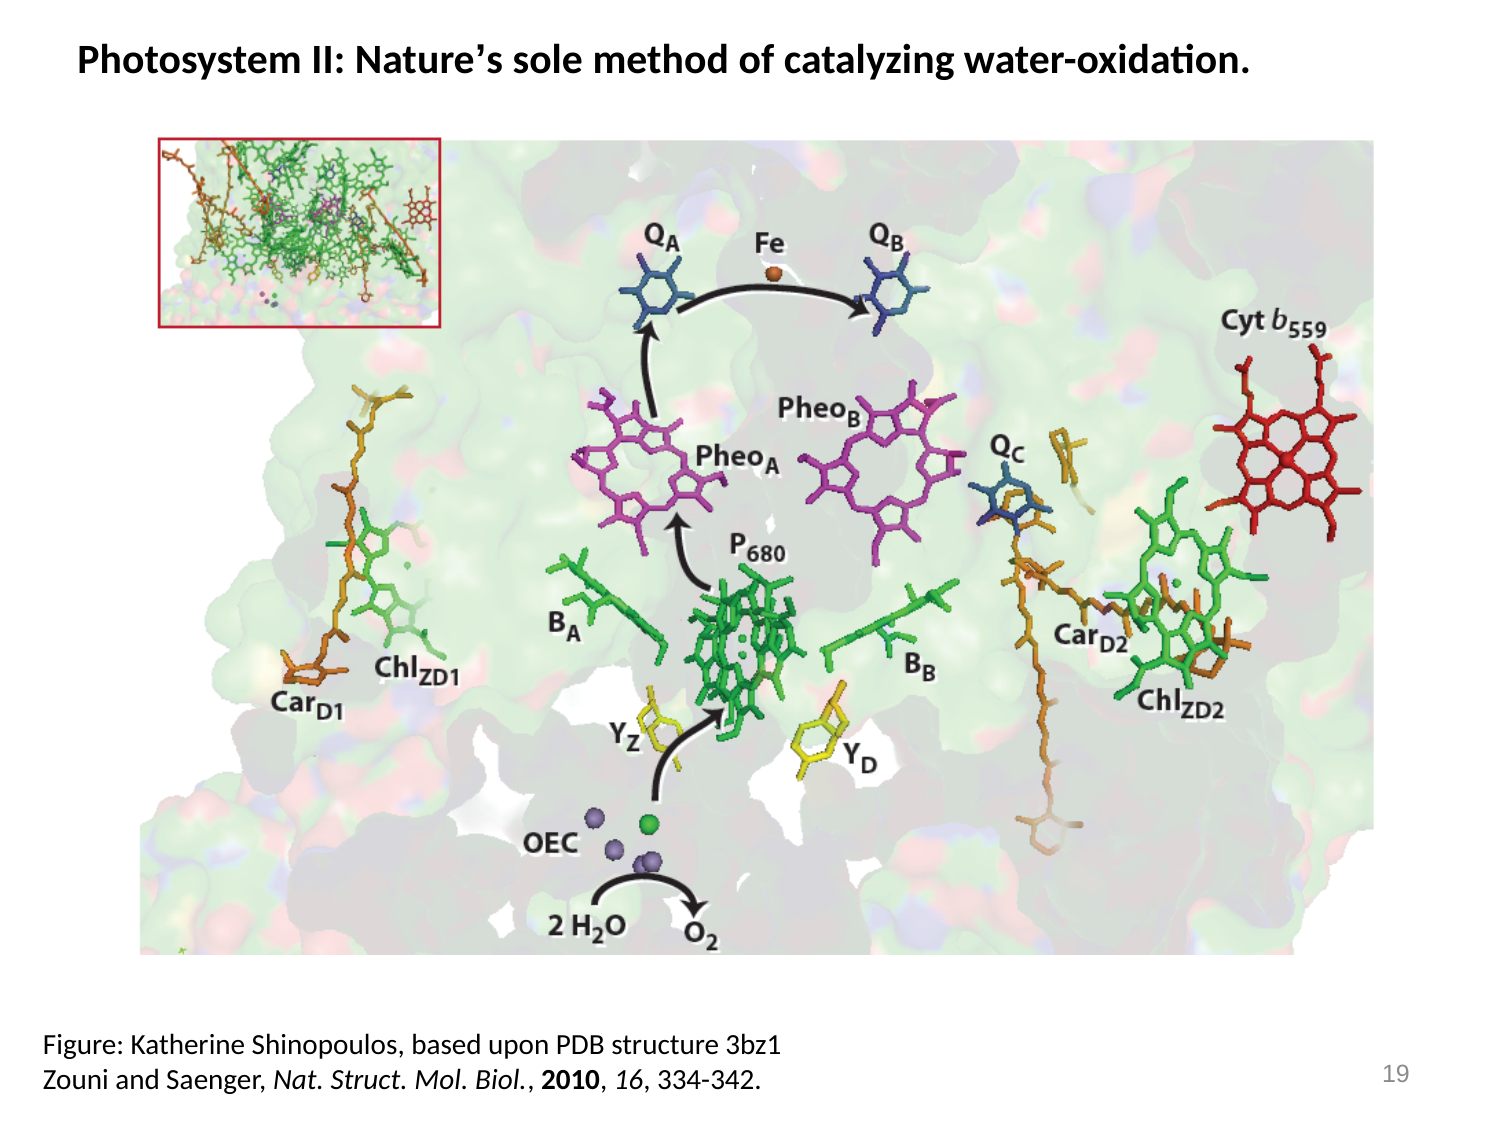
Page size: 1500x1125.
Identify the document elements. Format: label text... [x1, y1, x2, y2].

text_box Photosystem II: Nature’s sole method of catalyzing water-oxidation. [62, 24, 1267, 90]
slide_number 19 [1253, 1042, 1425, 1103]
picture [124, 124, 1388, 955]
text_box Figure: Katherine Shinopoulos, based upon PDB structure 3bz1 Zouni and Saenger, Nat. Struct. Mol. Biol., 2010, 16, 334-342. [28, 1017, 1253, 1103]
